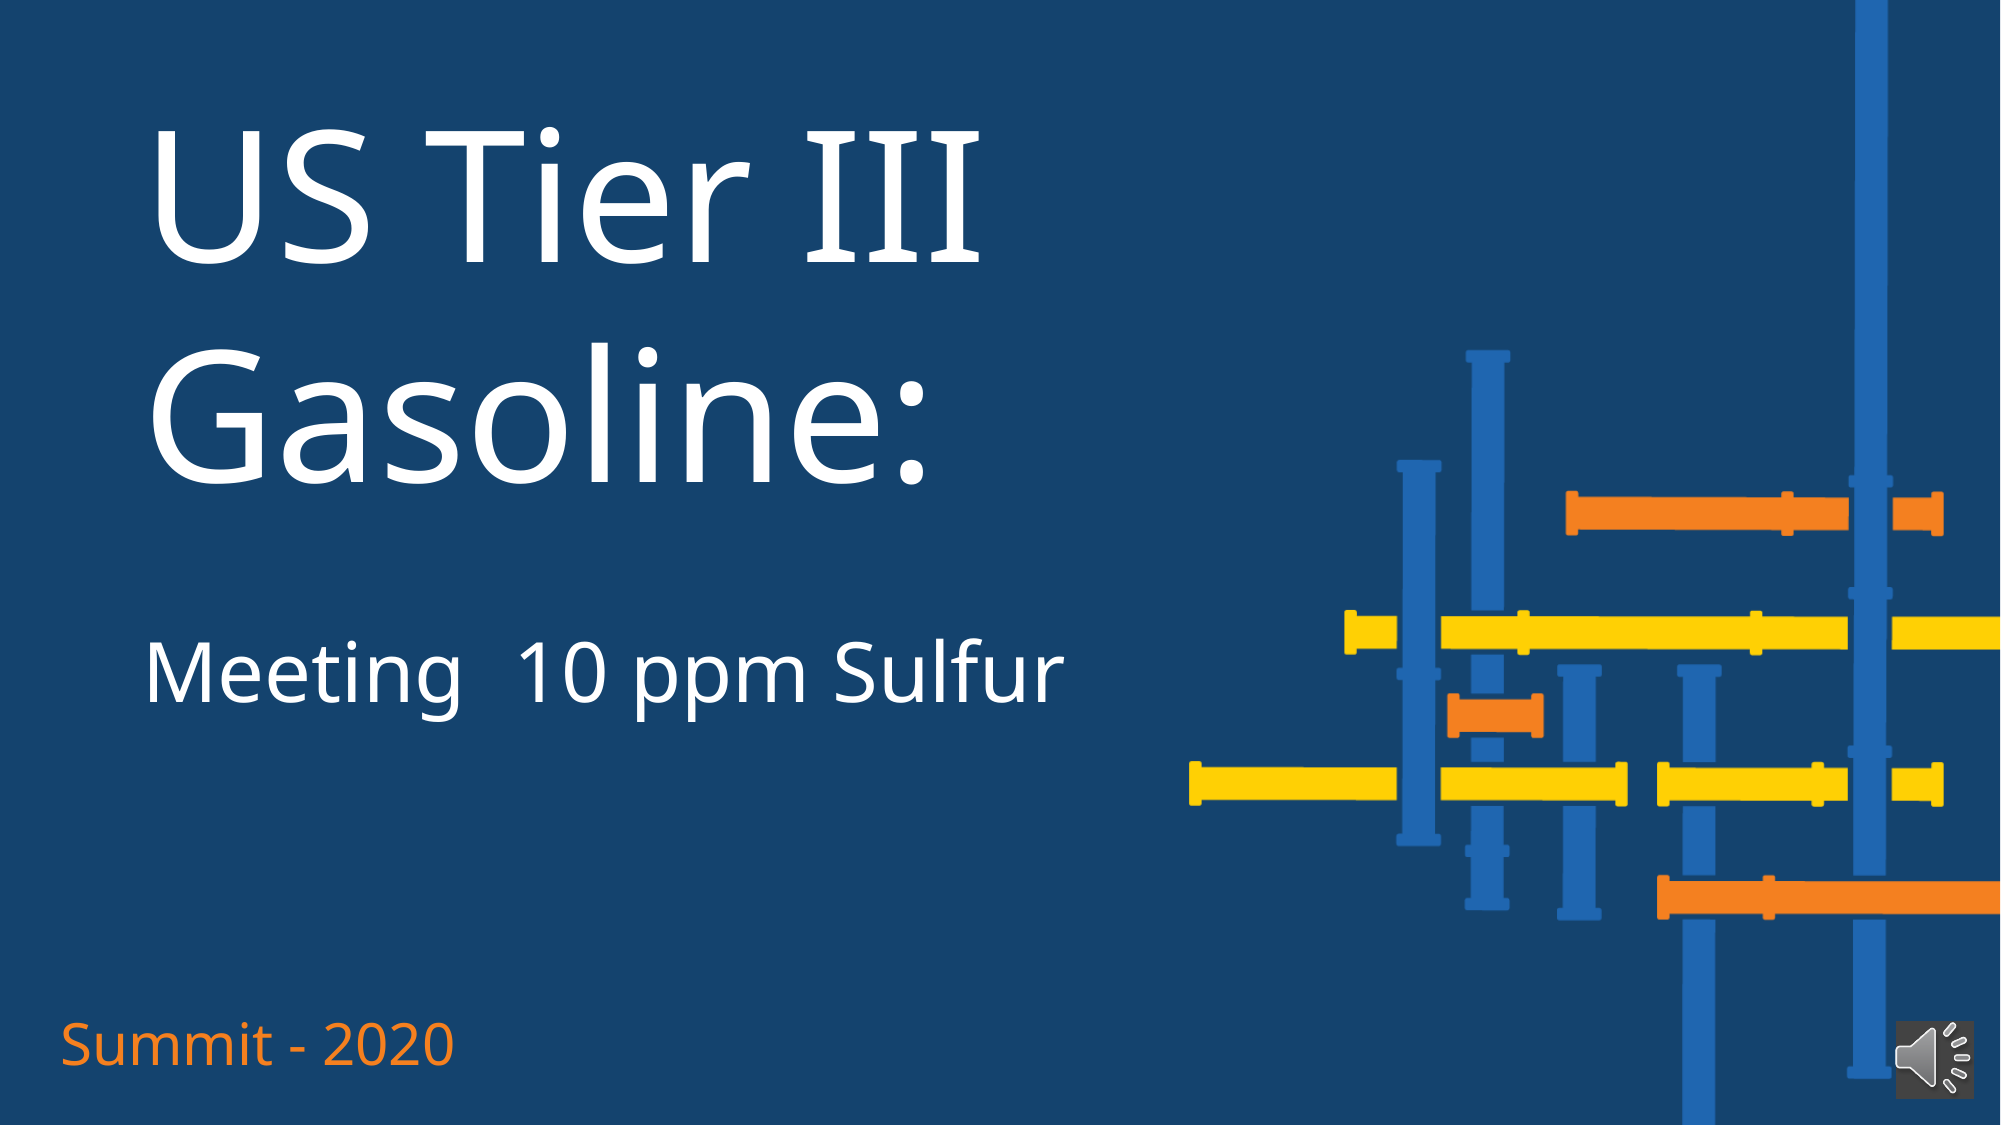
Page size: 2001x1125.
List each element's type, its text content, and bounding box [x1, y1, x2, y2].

text_box Summit - 2020 [45, 999, 511, 1085]
picture [0, 0, 2001, 1125]
text_box US Tier III Gasoline: Meeting 10 ppm Sulfur [127, 71, 1623, 747]
